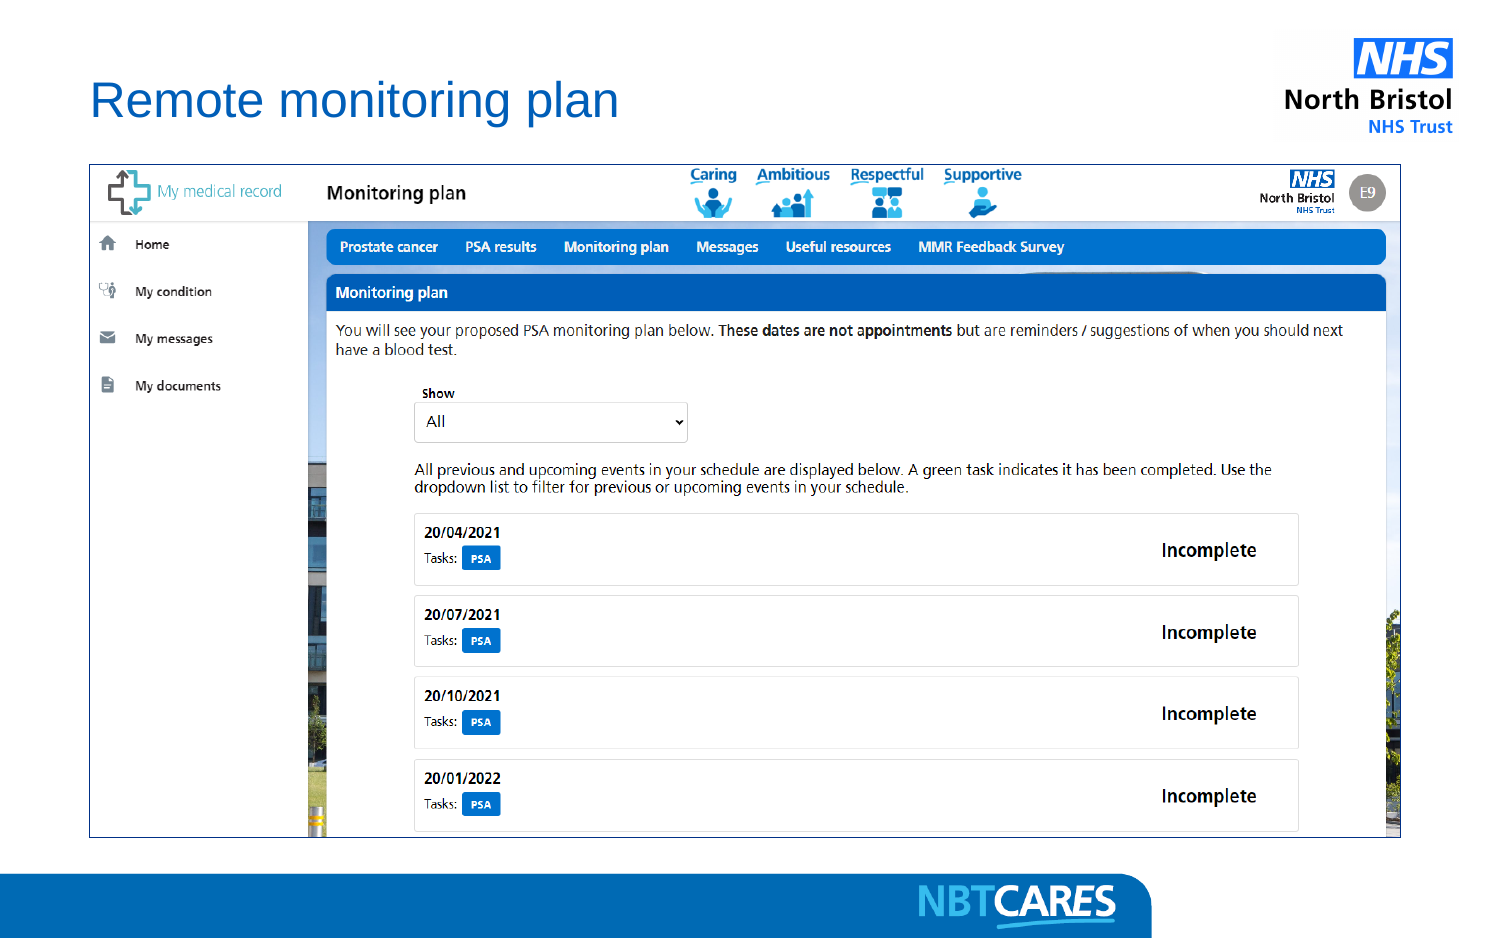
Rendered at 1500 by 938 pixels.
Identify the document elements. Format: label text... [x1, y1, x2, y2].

picture [1273, 29, 1459, 143]
picture [89, 164, 1401, 838]
picture [0, 867, 1159, 938]
list Remote monitoring plan [89, 67, 1235, 142]
